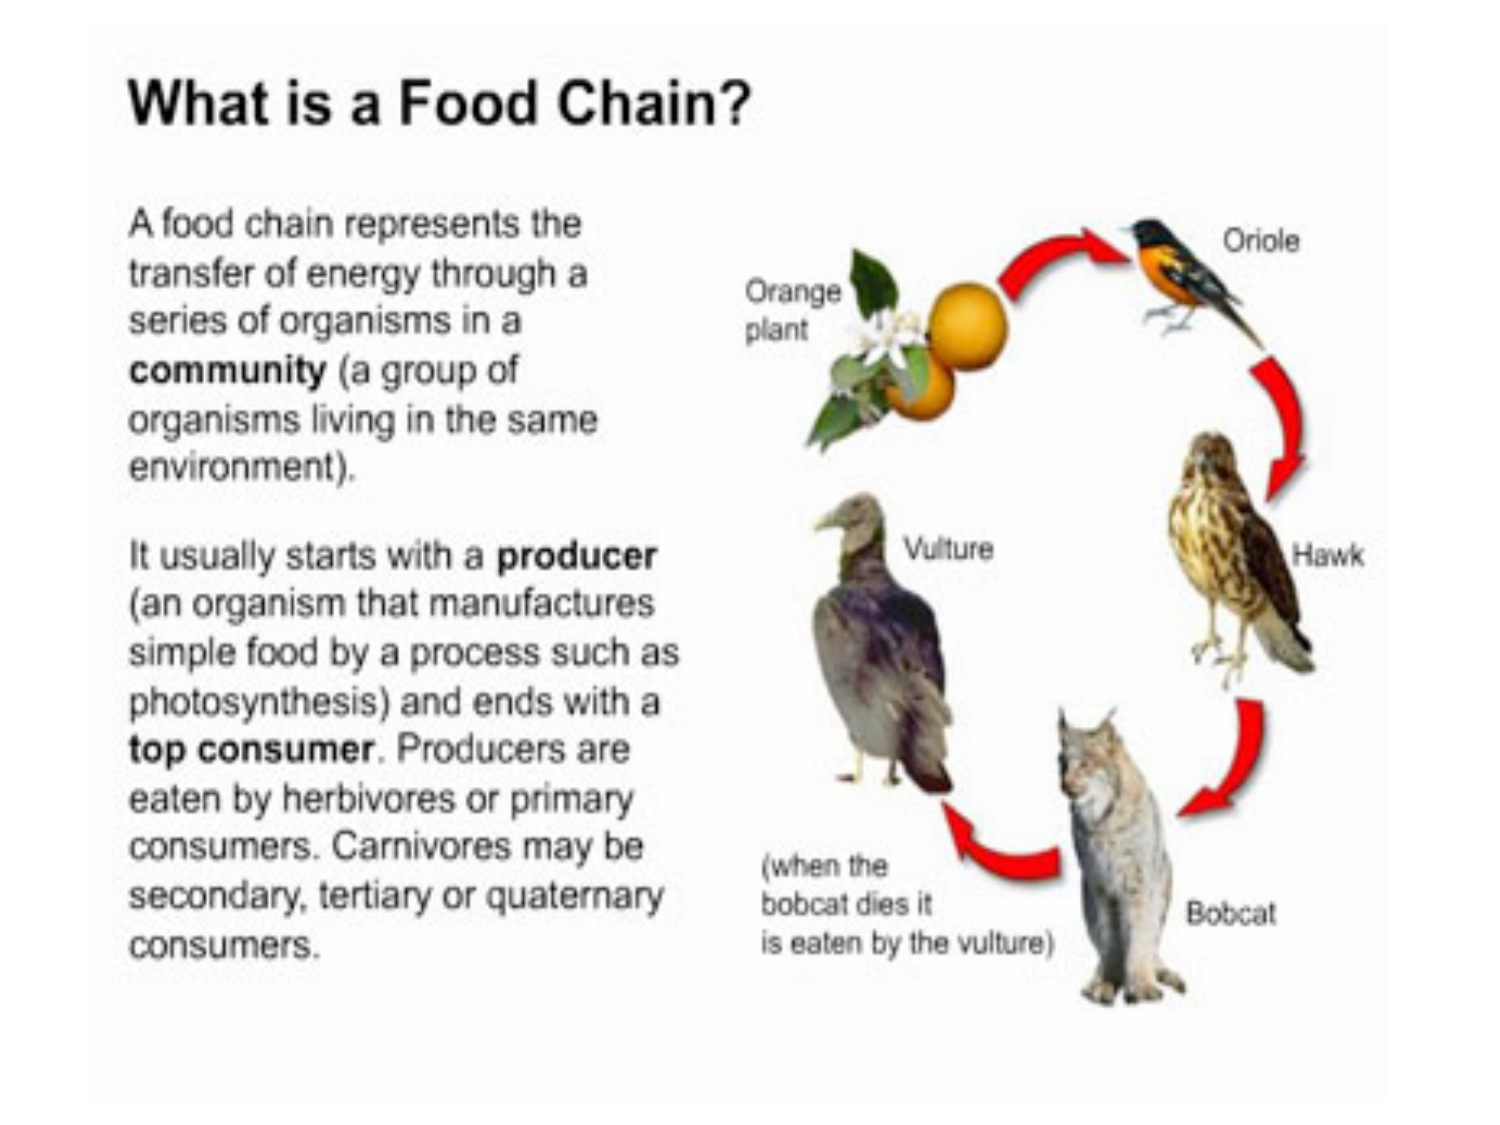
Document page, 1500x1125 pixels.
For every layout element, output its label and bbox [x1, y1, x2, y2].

picture [87, 24, 1388, 1101]
